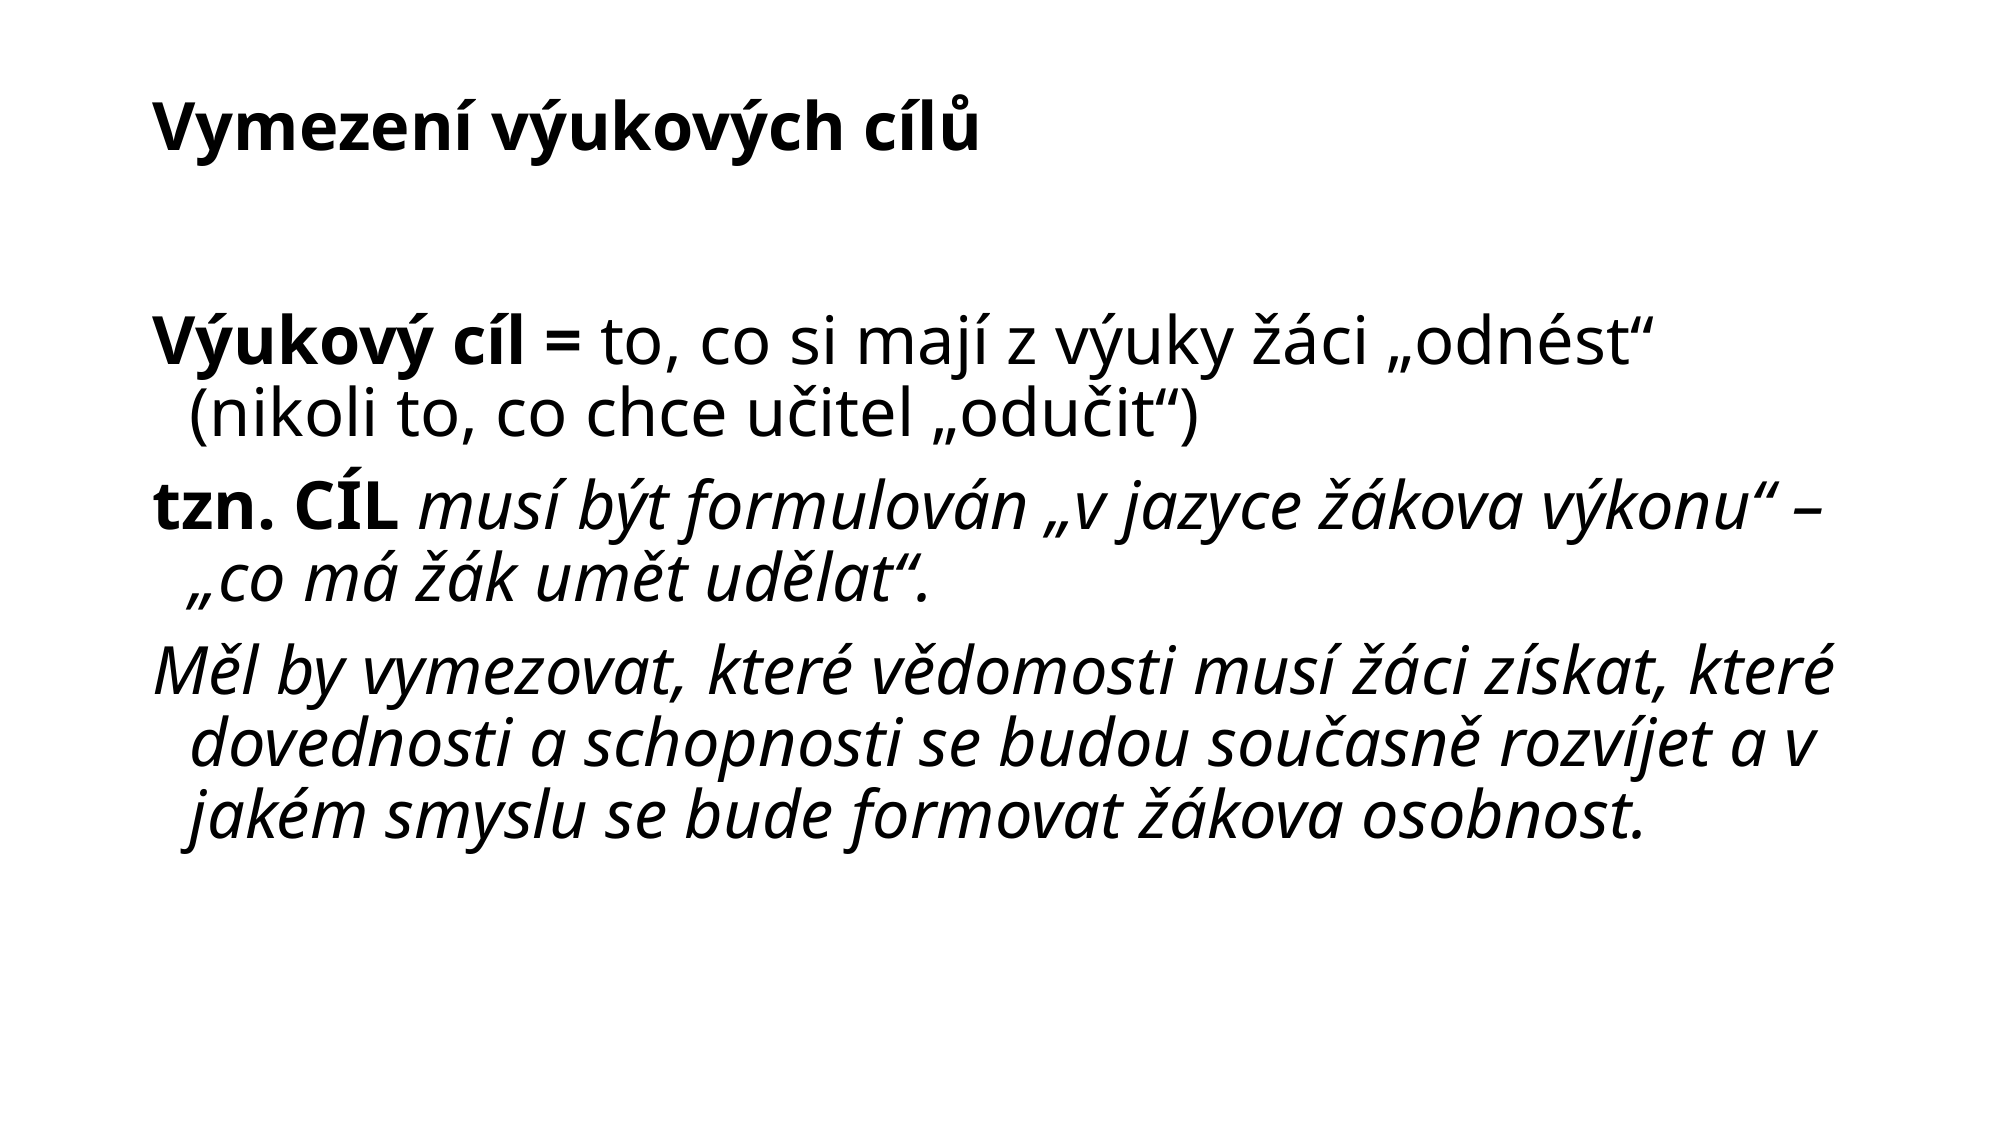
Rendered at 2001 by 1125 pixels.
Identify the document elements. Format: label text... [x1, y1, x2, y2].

title Vymezení výukových cílů [137, 59, 1863, 278]
list Výukový cíl = to, co si mají z výuky žáci „odnést“ (nikoli to, co chce učitel „odučit“) tzn. CÍL musí být formulován „v jazyce žákova výkonu“ – „co má žák umět udělat“. Měl by vymezovat, které vědomosti musí žáci získat, které dovednosti a schopnosti se budou současně rozvíjet a v jakém smyslu se bude formovat žákova osobnost. [137, 299, 1863, 1014]
